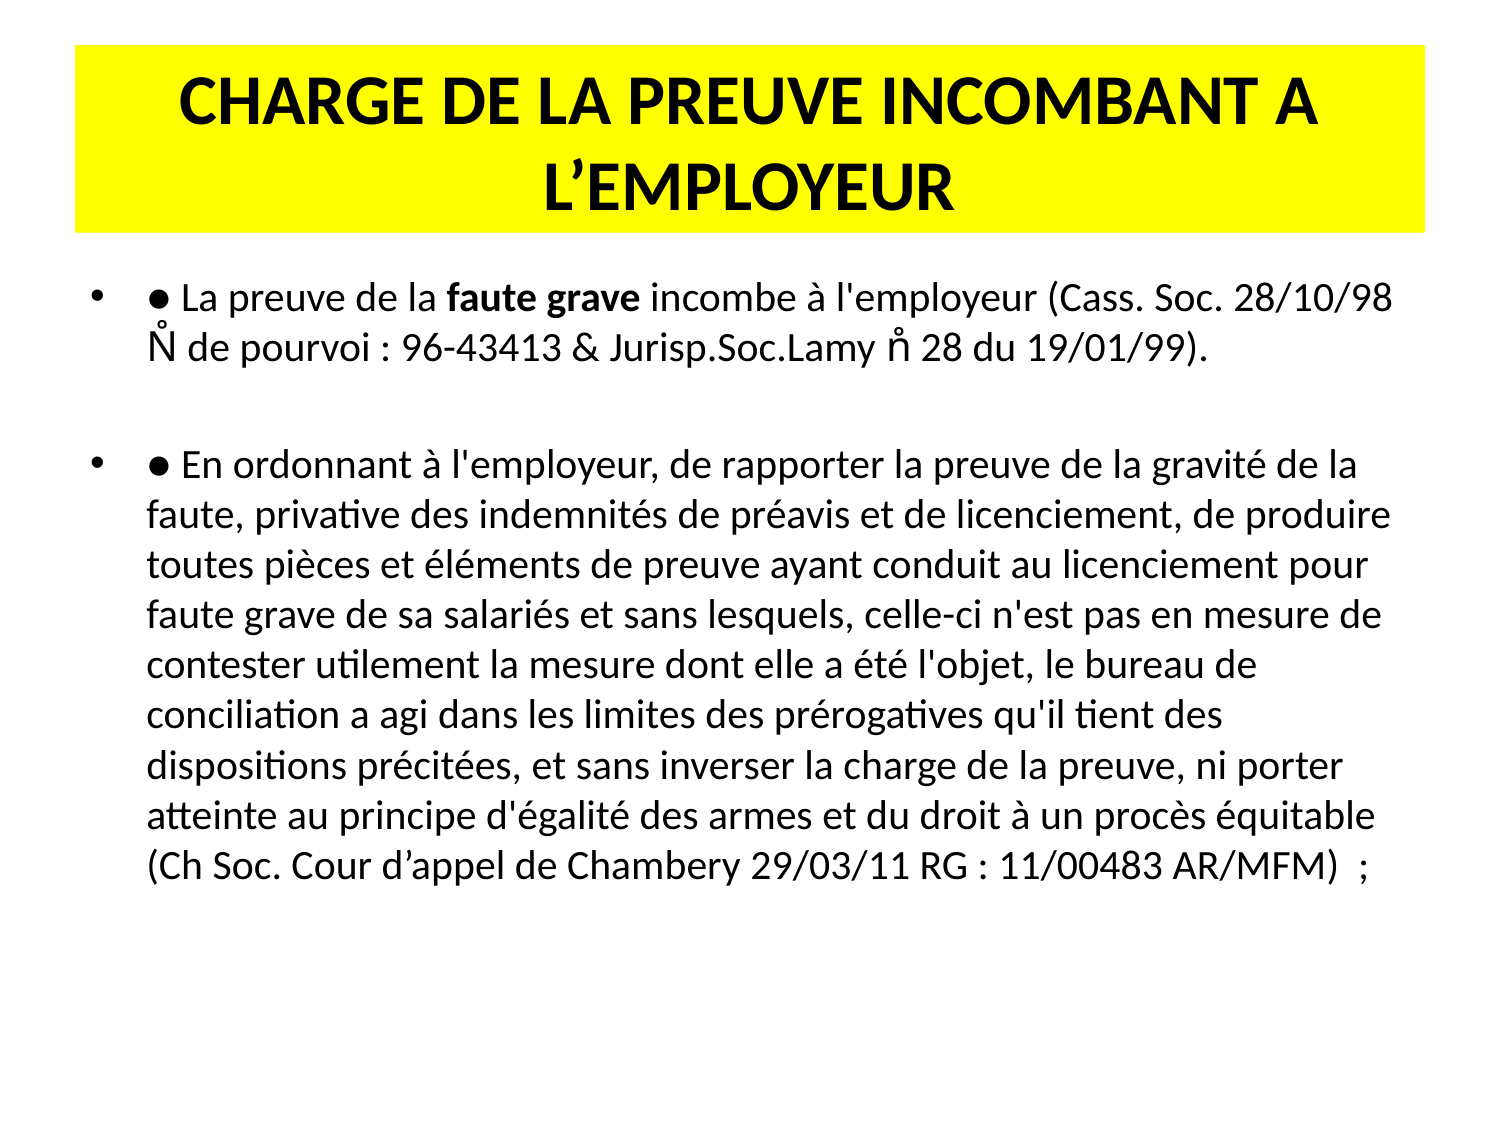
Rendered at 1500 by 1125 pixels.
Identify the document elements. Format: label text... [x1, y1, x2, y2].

title CHARGE DE LA PREUVE INCOMBANT A L’EMPLOYEUR [75, 45, 1425, 233]
list ● La preuve de la faute grave incombe à l'employeur (Cass. Soc. 28/10/98 N̊ de pourvoi : 96-43413 & Jurisp.Soc.Lamy n̊ 28 du 19/01/99). ● En ordonnant à l'employeur, de rapporter la preuve de la gravité de la faute, privative des indemnités de préavis et de licenciement, de produire toutes pièces et éléments de preuve ayant conduit au licenciement pour faute grave de sa salariés et sans lesquels, celle-ci n'est pas en mesure de contester utilement la mesure dont elle a été l'objet, le bureau de conciliation a agi dans les limites des prérogatives qu'il tient des dispositions précitées, et sans inverser la charge de la preuve, ni porter atteinte au principe d'égalité des armes et du droit à un procès équitable (Ch Soc. Cour d’appel de Chambery 29/03/11 RG : 11/00483 AR/MFM) ; [75, 262, 1425, 1005]
